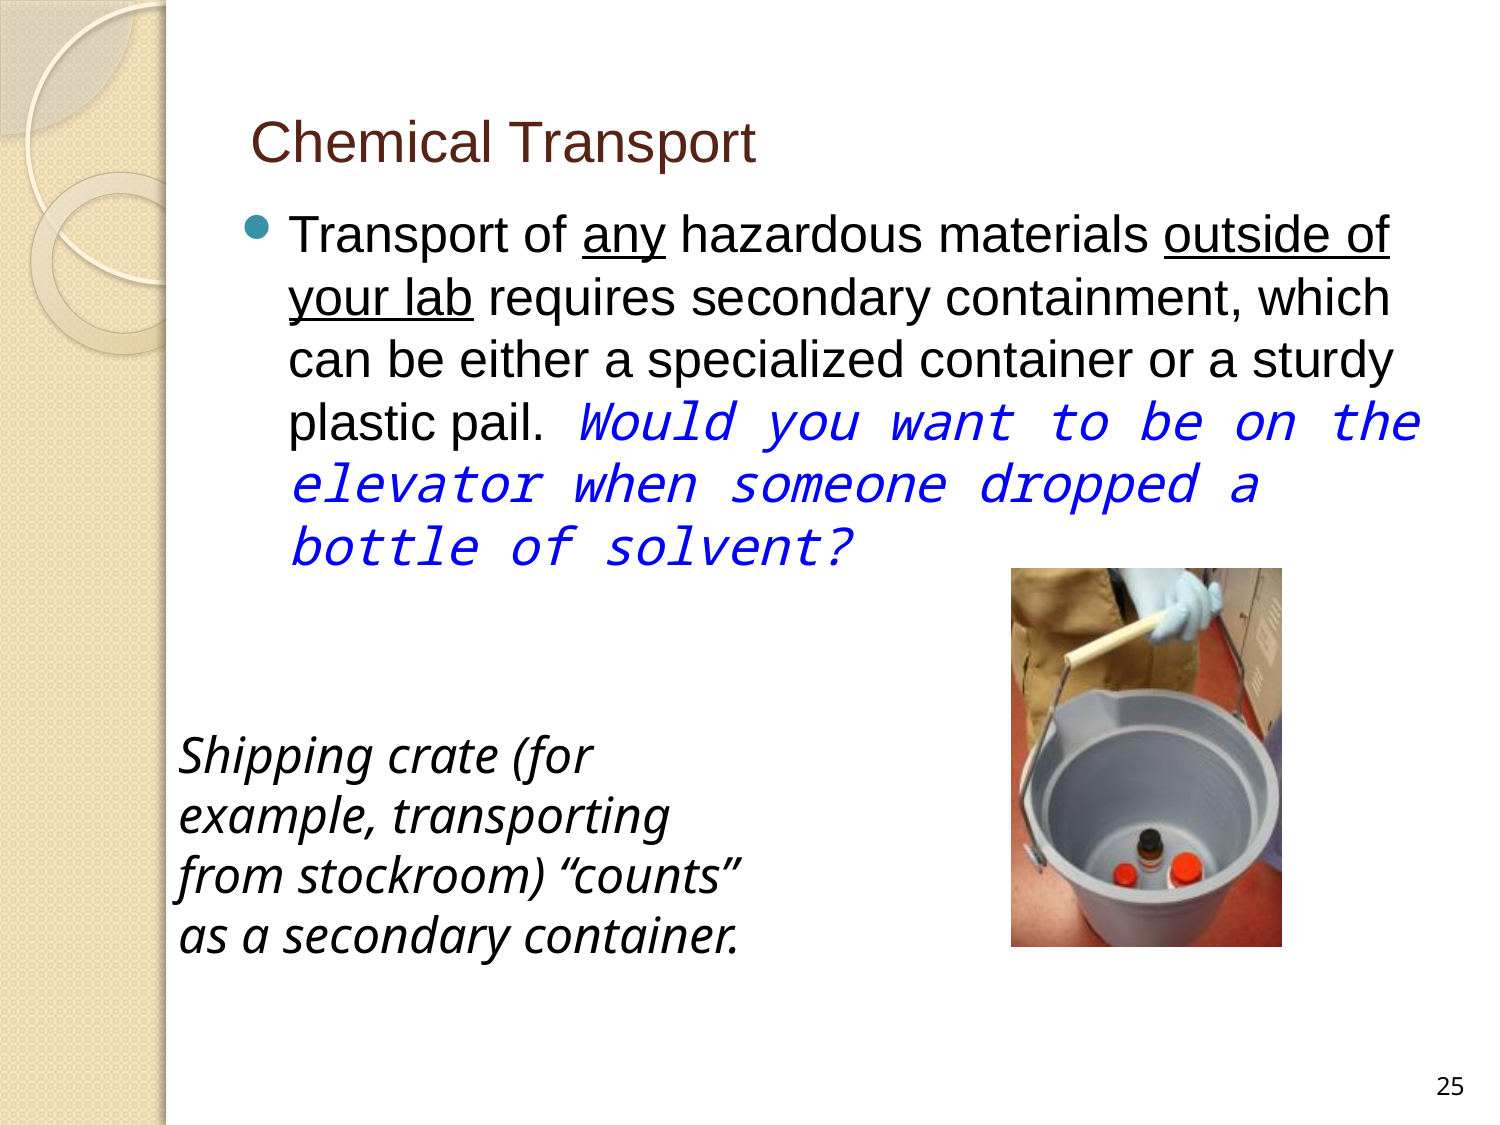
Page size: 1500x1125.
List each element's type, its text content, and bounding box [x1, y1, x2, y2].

title Chemical Transport [235, 45, 1466, 193]
list Transport of any hazardous materials outside of your lab requires secondary containment, which can be either a specialized container or a sturdy plastic pail. Would you want to be on the elevator when someone dropped a bottle of solvent? [211, 193, 1466, 581]
slide_number 25 [1413, 1034, 1488, 1113]
picture [1011, 568, 1282, 947]
text_box Shipping crate (for example, transporting from stockroom) “counts” as a secondary container. [86, 668, 775, 971]
